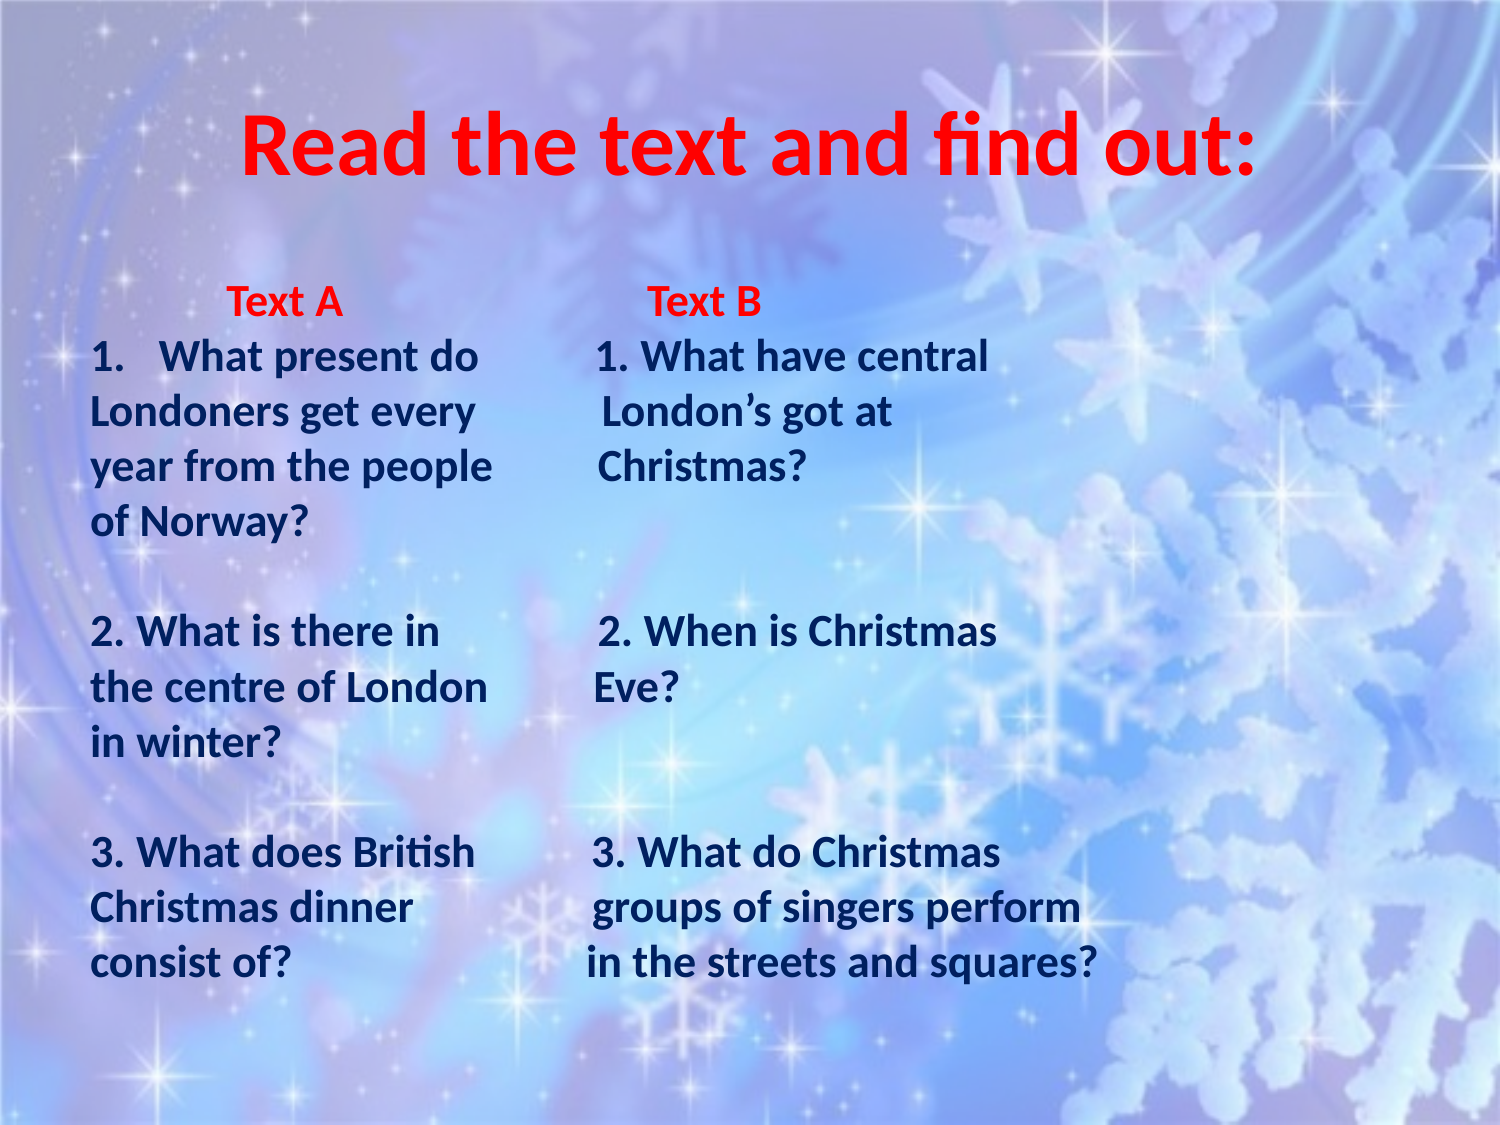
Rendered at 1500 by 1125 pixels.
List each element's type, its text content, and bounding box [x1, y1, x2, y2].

title Read the text and find out: [75, 45, 1425, 233]
list Text A Text B What present do 1. What have central Londoners get every London’s got at year from the people Christmas? of Norway? 2. What is there in 2. When is Christmas the centre of London Eve? in winter? 3. What does British 3. What do Christmas Christmas dinner groups of singers perform consist of? in the streets and squares? [75, 262, 1425, 1005]
